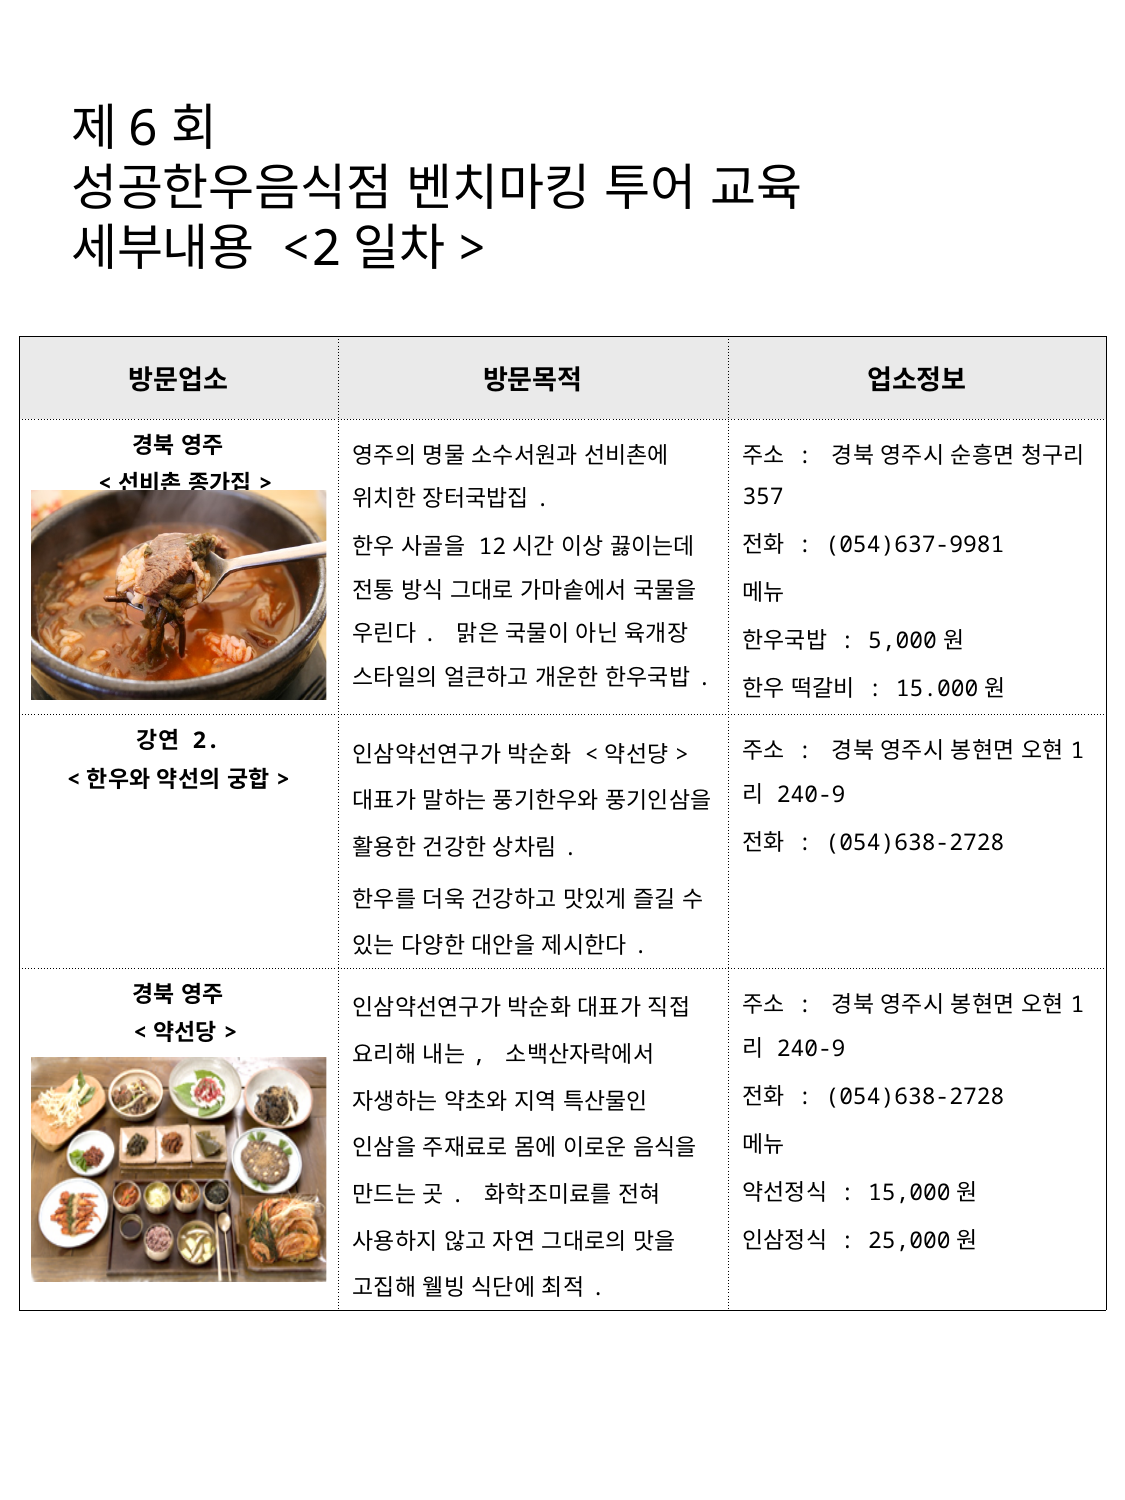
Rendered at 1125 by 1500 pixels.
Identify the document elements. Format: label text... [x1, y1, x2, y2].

table_header 방문목적 [338, 337, 728, 419]
table_cell 주소 : 경북 영주시 봉현면 오현1리 240-9 전화 : (054)638-2728 메뉴 약선정식 : 15,000원 인삼정식 : 25,000원 [728, 968, 1106, 1310]
table_cell 강연 2. <한우와 약선의 궁합> [20, 715, 338, 968]
table_cell 인삼약선연구가 박순화 대표가 직접 요리해 내는, 소백산자락에서 자생하는 약초와 지역 특산물인 인삼을 주재료로 몸에 이로운 음식을 만드는 곳. 화학조미료를 전혀 사용하지 않고 자연 그대로의 맛을 고집해 웰빙 식단에 최적. [338, 968, 728, 1310]
table_cell 주소 : 경북 영주시 순흥면 청구리 357 전화 : (054)637-9981 메뉴 한우국밥 : 5,000원 한우 떡갈비 : 15.000원 [728, 419, 1106, 715]
table_header 방문업소 [20, 337, 338, 419]
table_cell 경북 영주 <약선당> [20, 968, 338, 1310]
table_cell 주소 : 경북 영주시 봉현면 오현1리 240-9 전화 : (054)638-2728 [728, 715, 1106, 968]
text_box 제6회 성공한우음식점 벤치마킹 투어 교육 세부내용 <2일차> [56, 60, 1069, 311]
table_cell 영주의 명물 소수서원과 선비촌에 위치한 장터국밥집. 한우 사골을 12시간 이상 끓이는데 전통 방식 그대로 가마솥에서 국물을 우린다. 맑은 국물이 아닌 육개장 스타일의 얼큰하고 개운한 한우국밥. [338, 419, 728, 715]
picture [30, 1056, 327, 1282]
table_header 업소정보 [728, 337, 1106, 419]
table_cell 인삼약선연구가 박순화 <약선댱> 대표가 말하는 풍기한우와 풍기인삼을 활용한 건강한 상차림. 한우를 더욱 건강하고 맛있게 즐길 수 있는 다양한 대안을 제시한다. [338, 715, 728, 968]
picture [30, 489, 327, 701]
table_cell 경북 영주 <선비촌 종가집> [20, 419, 338, 715]
